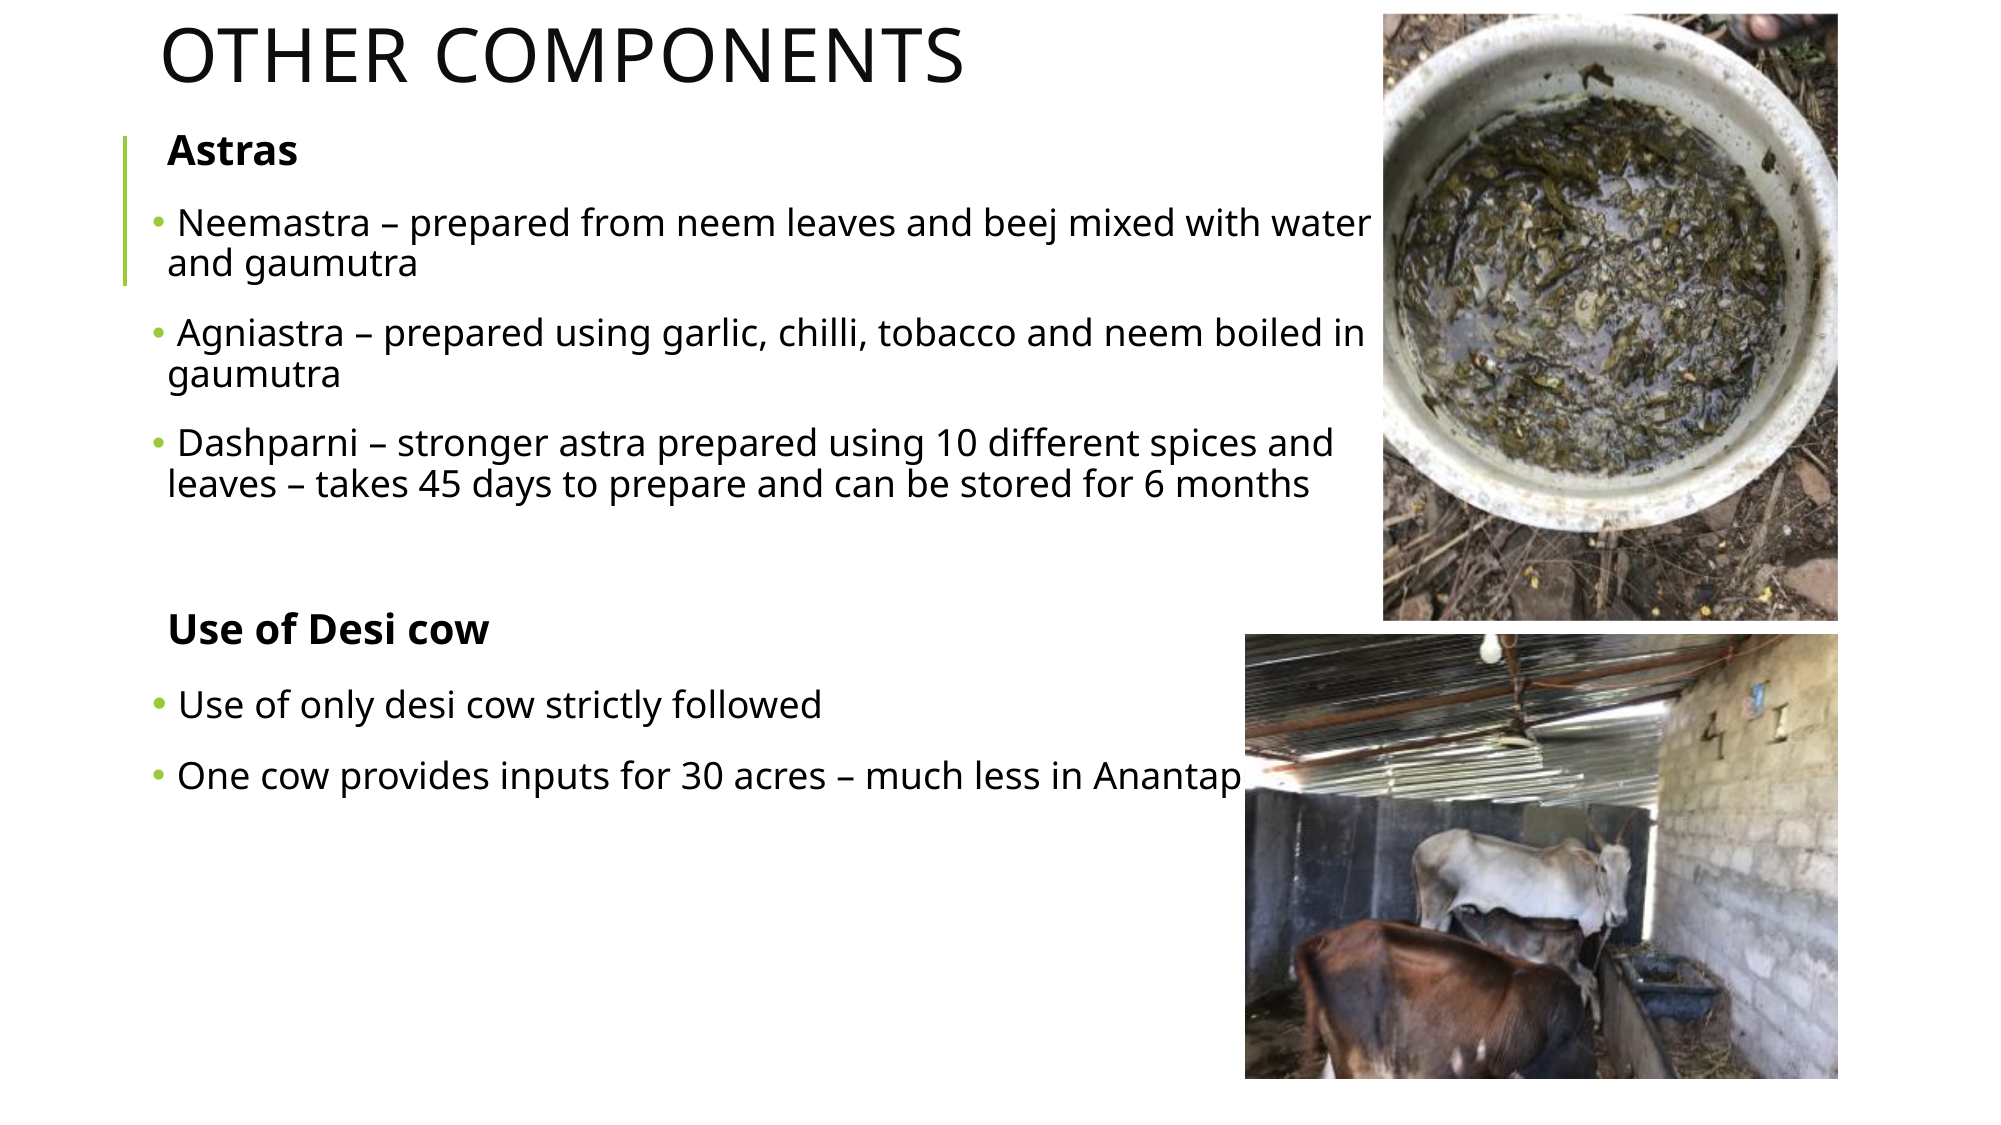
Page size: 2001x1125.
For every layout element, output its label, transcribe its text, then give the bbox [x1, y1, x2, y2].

title Other components [144, 0, 1740, 122]
picture [1306, 15, 1914, 620]
list Astras Neemastra – prepared from neem leaves and beej mixed with water and gaumutra Agniastra – prepared using garlic, chilli, tobacco and neem boiled in gaumutra Dashparni – stronger astra prepared using 10 different spices and leaves – takes 45 days to prepare and can be stored for 6 months Use of Desi cow Use of only desi cow strictly followed One cow provides inputs for 30 acres – much less in Anantapur [144, 122, 1383, 1058]
picture [1245, 634, 1838, 1079]
